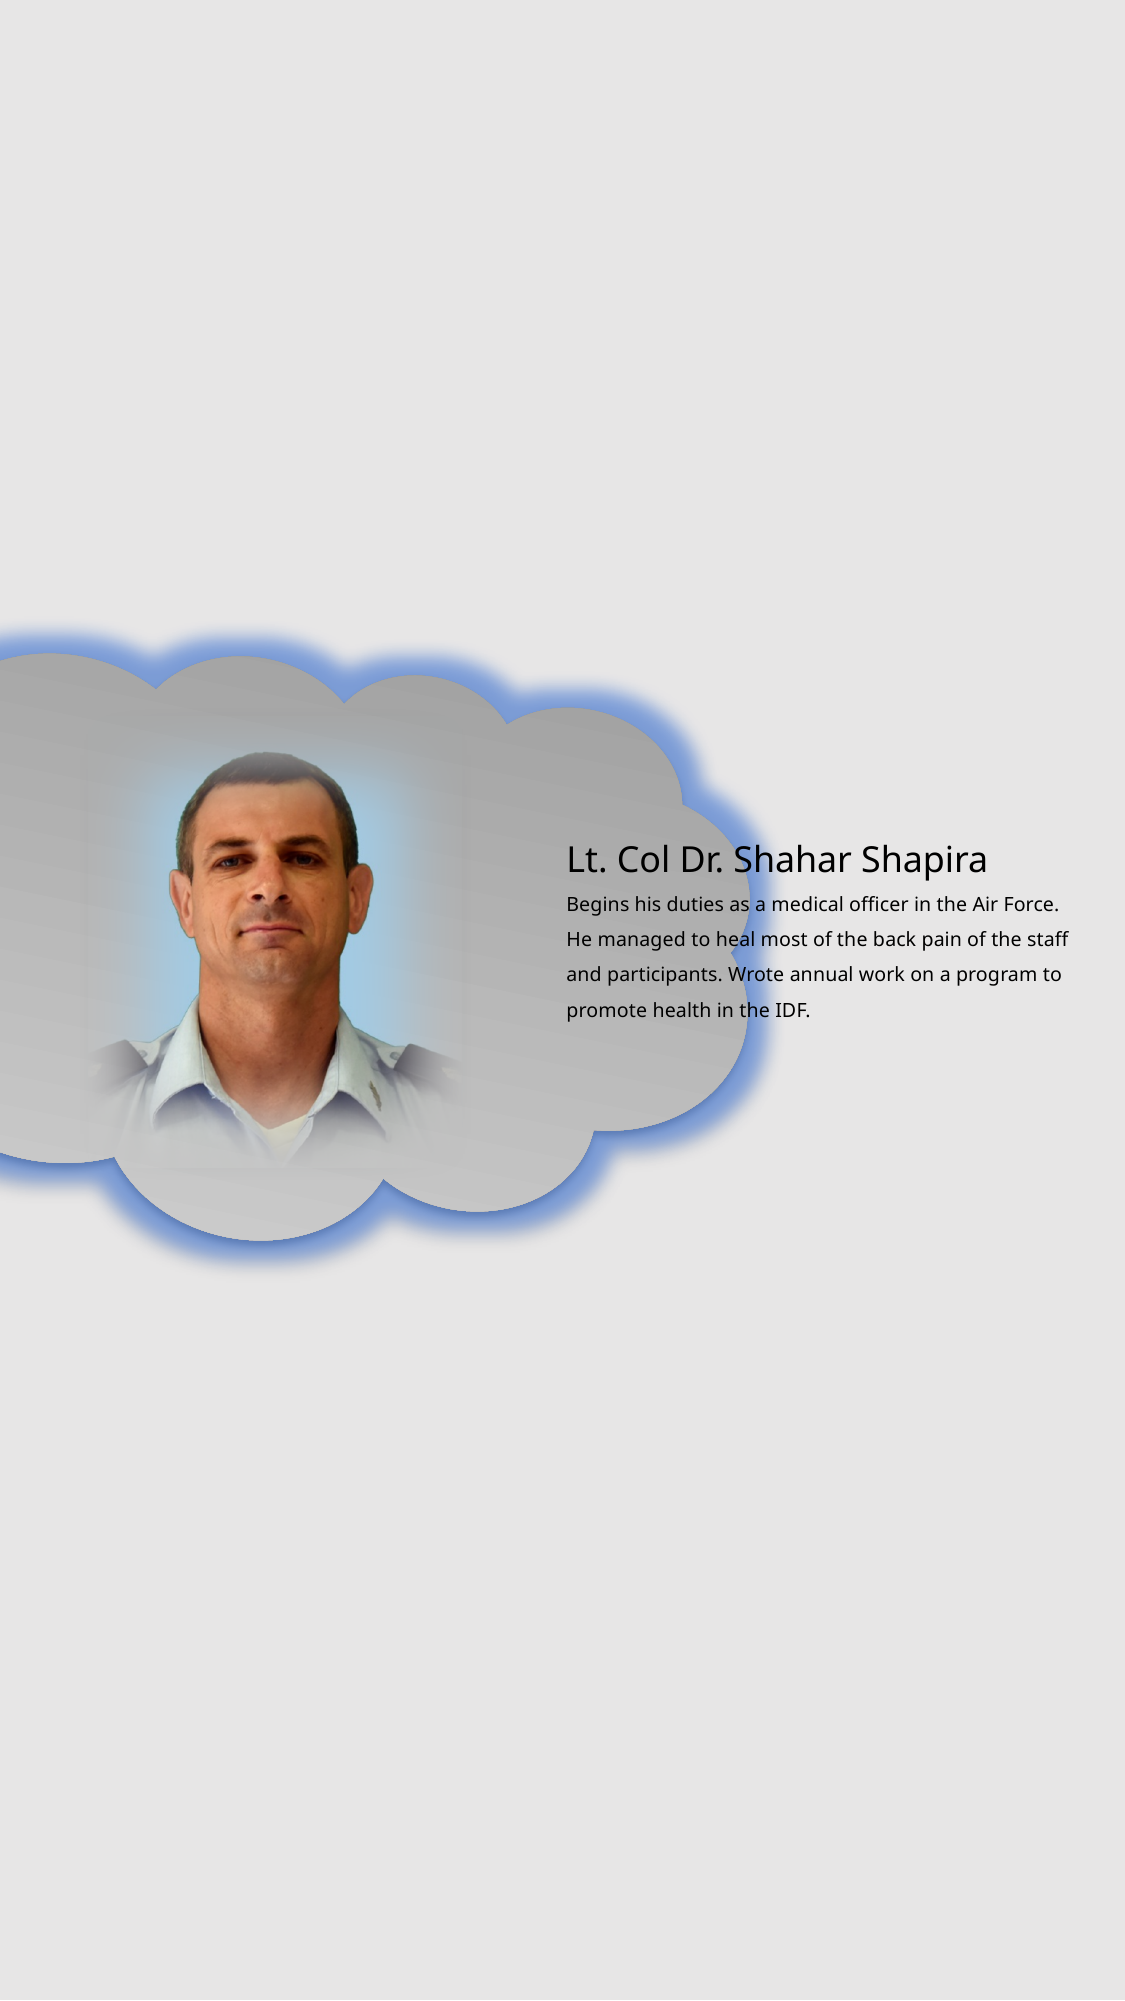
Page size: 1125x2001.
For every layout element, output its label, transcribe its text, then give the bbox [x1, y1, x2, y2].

text_box [0, 652, 739, 1213]
title Lt. Col Dr. Shahar Shapira Begins his duties as a medical officer in the Air Force. He managed to heal most of the back pain of the staff and participants. Wrote annual work on a program to promote health in the IDF. [551, 802, 1095, 1058]
text_box [129, 1182, 383, 1242]
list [77, 705, 473, 1182]
